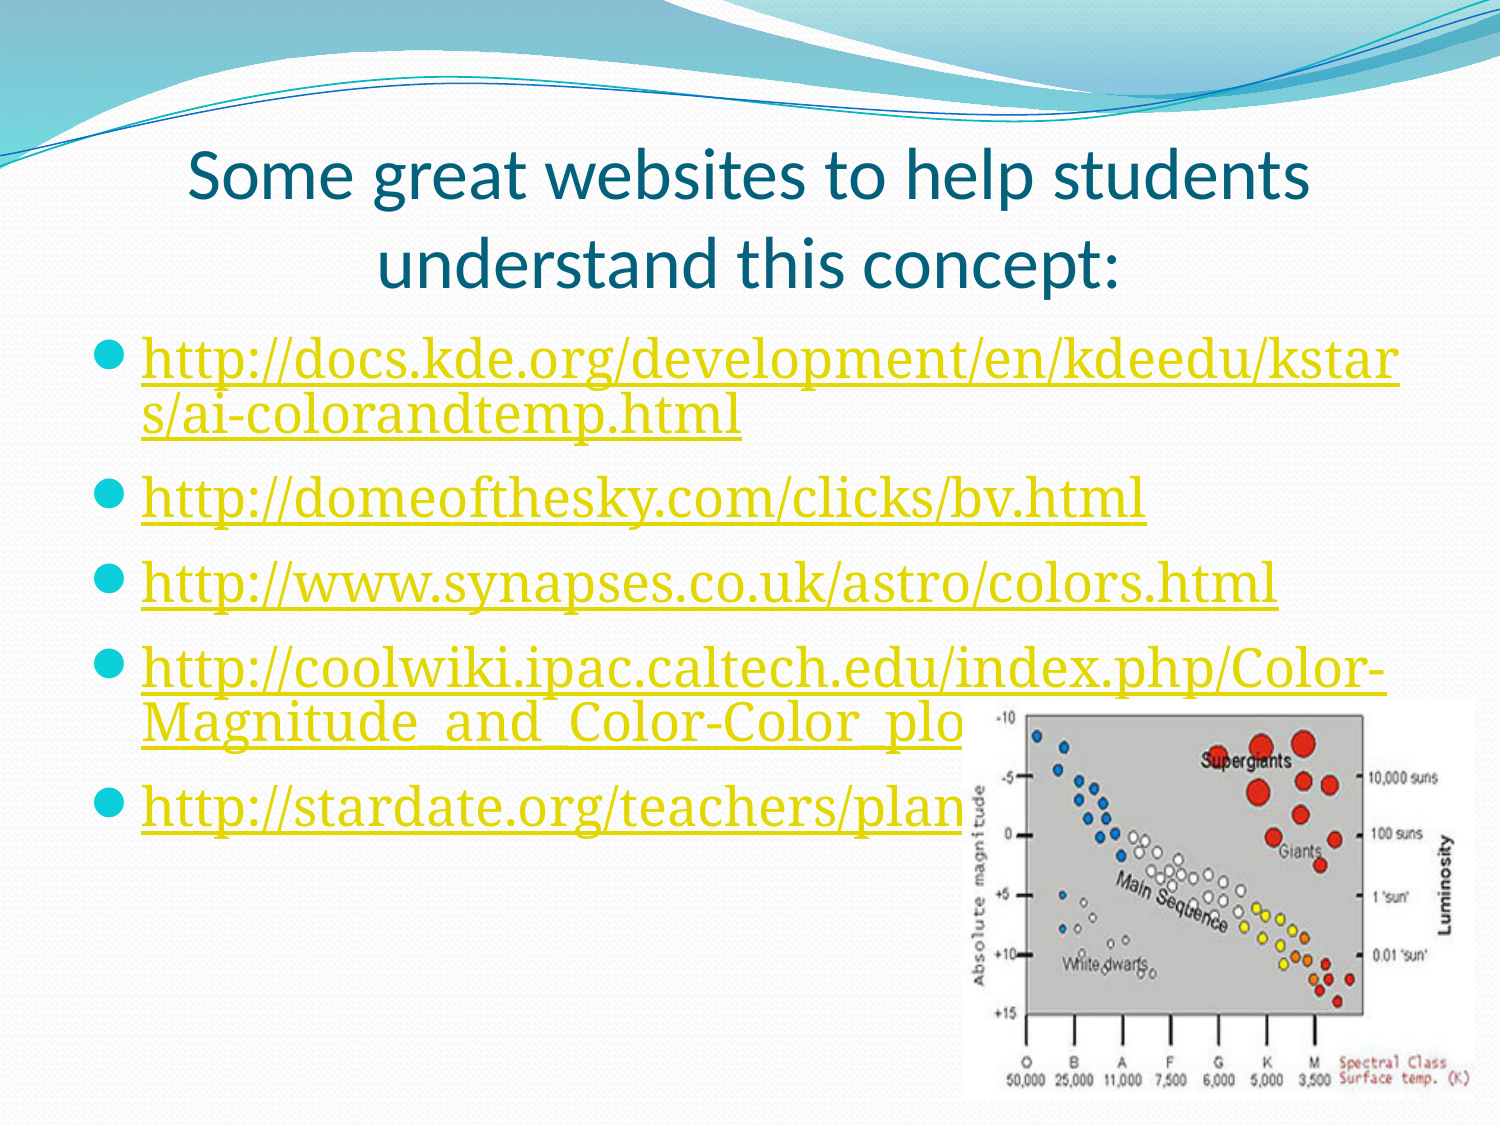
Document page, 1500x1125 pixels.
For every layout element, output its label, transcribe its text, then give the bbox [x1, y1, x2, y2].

title Some great websites to help students understand this concept: [75, 115, 1425, 303]
picture [962, 699, 1476, 1101]
list http://docs.kde.org/development/en/kdeedu/kstars/ai-colorandtemp.html http://domeofthesky.com/clicks/bv.html http://www.synapses.co.uk/astro/colors.html http://coolwiki.ipac.caltech.edu/index.php/Color-Magnitude_and_Color-Color_plots http://stardate.org/teachers/plans [75, 317, 1425, 1038]
